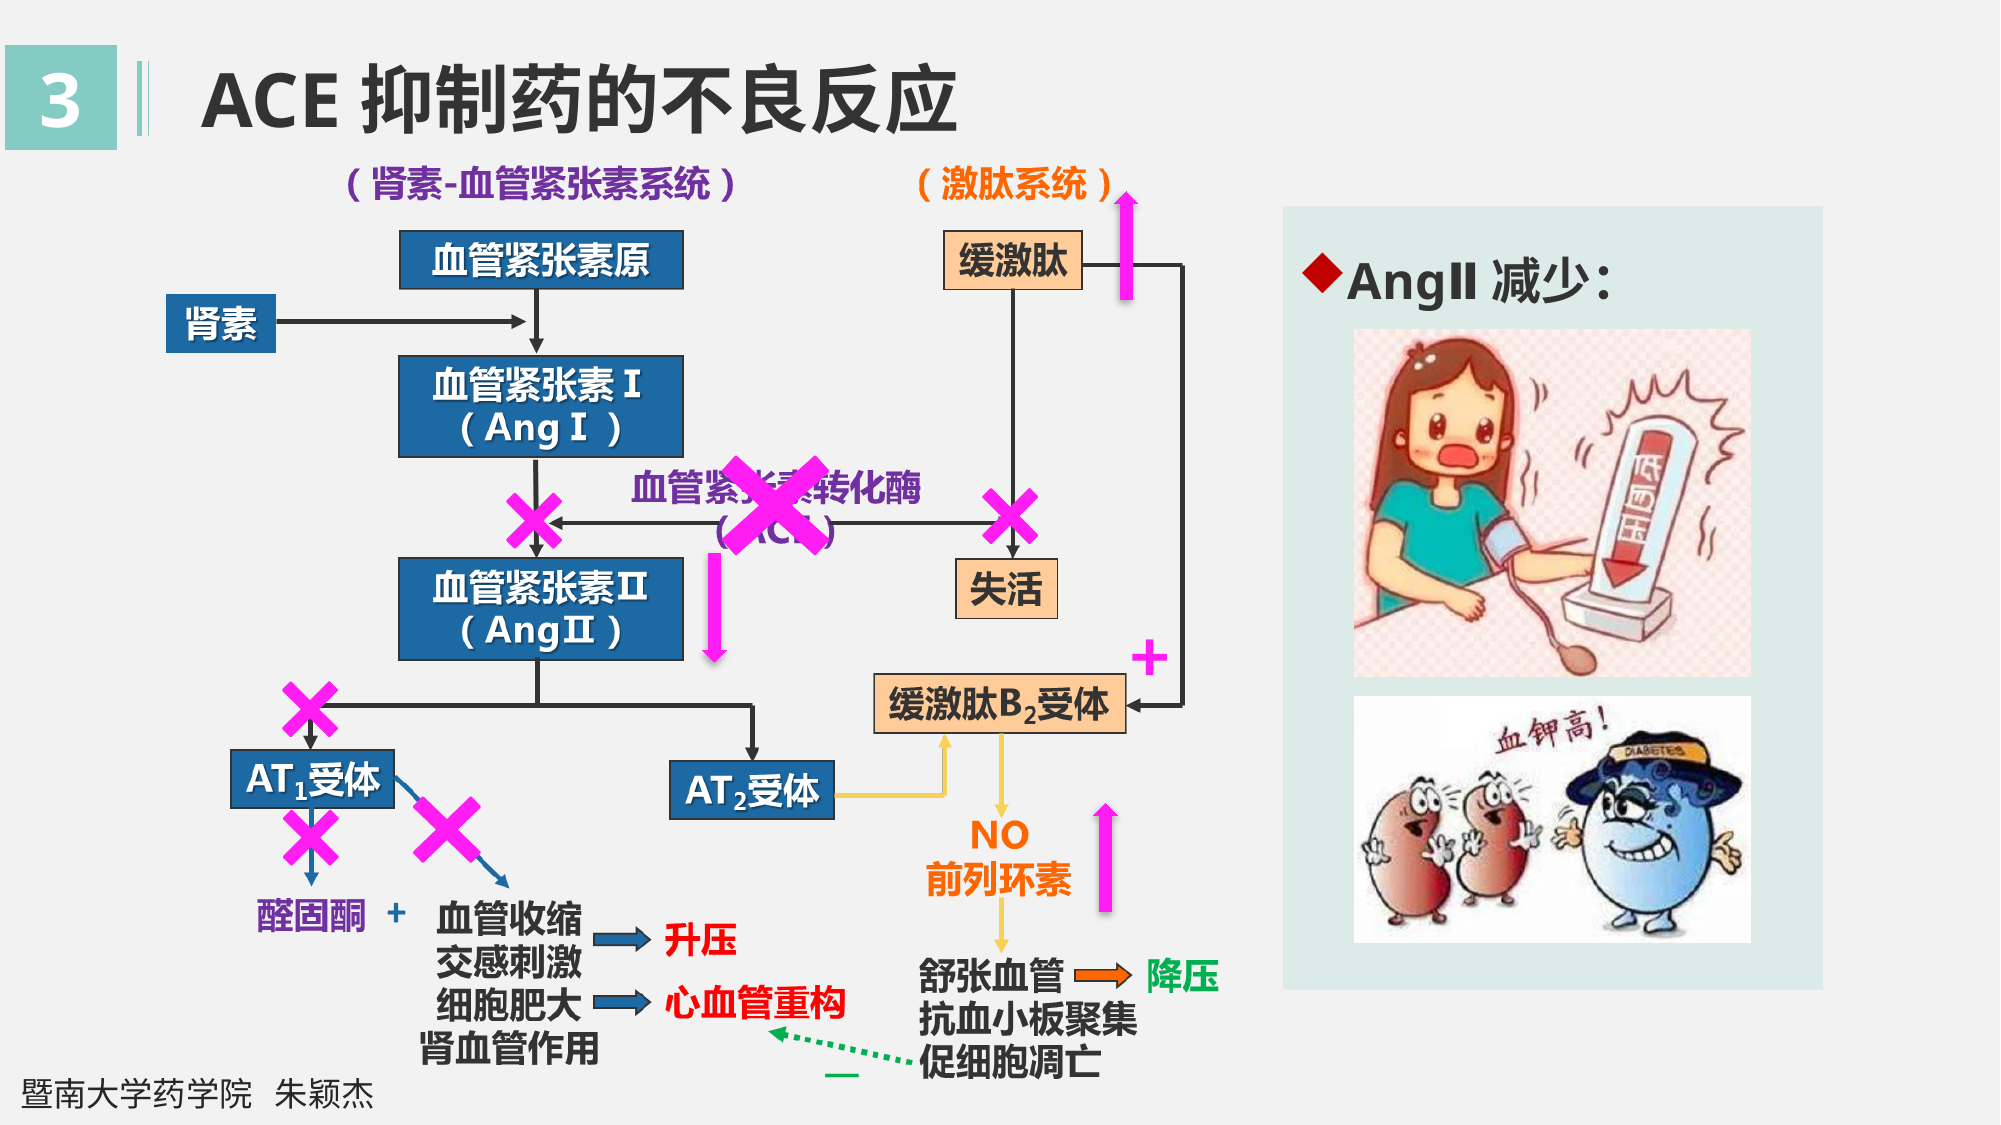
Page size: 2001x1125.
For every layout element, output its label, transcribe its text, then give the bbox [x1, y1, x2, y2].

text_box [161, 149, 1241, 1111]
picture [1353, 696, 1751, 943]
picture [1353, 328, 1751, 677]
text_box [0, 45, 974, 152]
text_box AngⅡ减少： [1281, 204, 1825, 992]
text_box 暨南大学药学院 朱颖杰 [4, 1055, 480, 1125]
